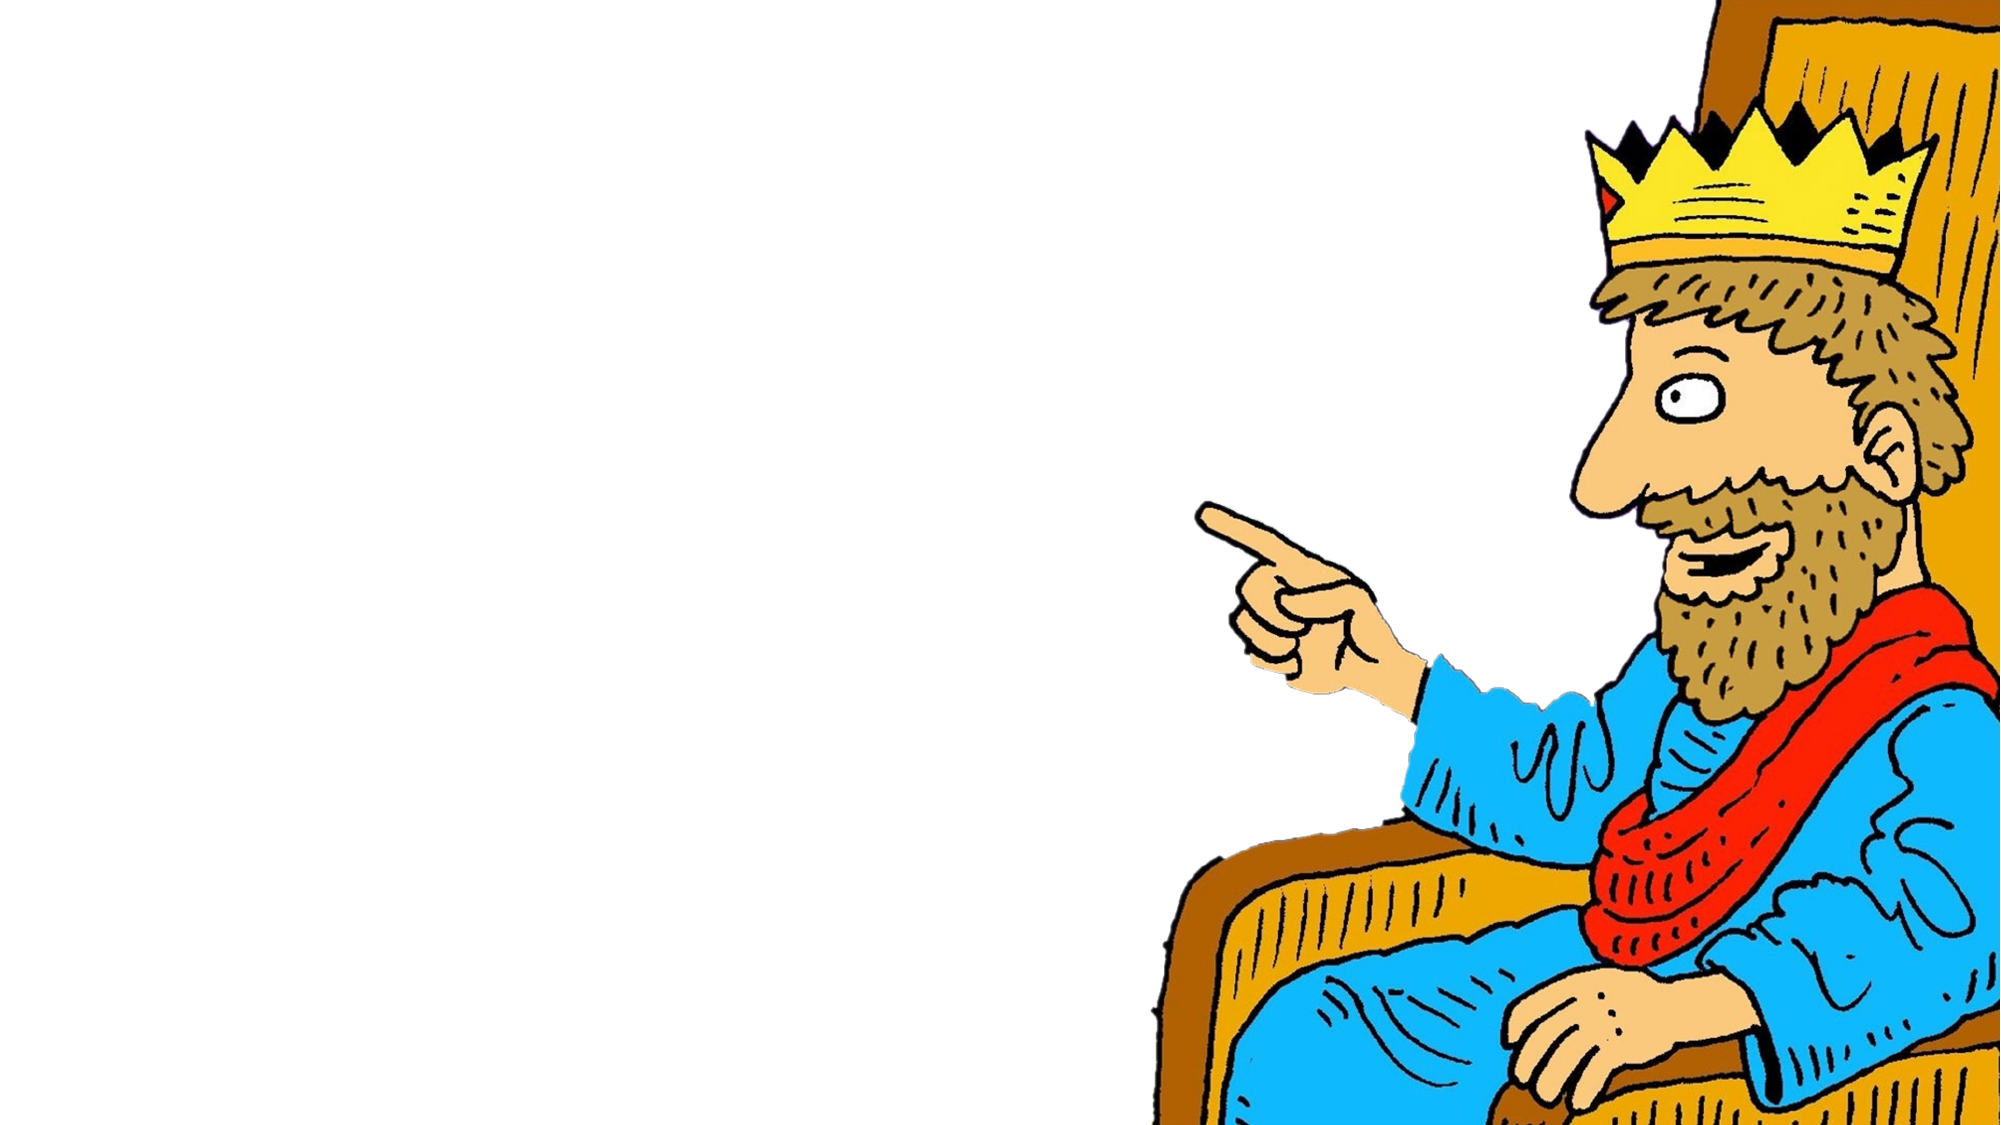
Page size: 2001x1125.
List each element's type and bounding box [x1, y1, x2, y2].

picture [1370, 984, 1474, 1067]
picture [1436, 985, 1478, 1013]
picture [1964, 968, 1980, 1005]
picture [1790, 937, 1873, 1013]
picture [1900, 1018, 1914, 1032]
picture [1845, 953, 1857, 961]
picture [1941, 701, 1957, 710]
picture [1234, 1115, 1251, 1125]
picture [1984, 951, 2000, 993]
picture [1315, 1007, 1334, 1030]
picture [1323, 973, 1460, 1090]
picture [1806, 1043, 1823, 1083]
picture [1236, 1094, 1252, 1109]
picture [1865, 1030, 1879, 1048]
picture [1882, 1024, 1895, 1044]
picture [1940, 990, 1955, 1005]
picture [1321, 988, 1350, 1021]
picture [1823, 1044, 1838, 1075]
picture [1150, 0, 2000, 1125]
picture [1497, 967, 1517, 986]
picture [1891, 814, 1978, 942]
picture [1467, 973, 1495, 997]
picture [1787, 1045, 1806, 1088]
picture [1842, 1043, 1853, 1063]
